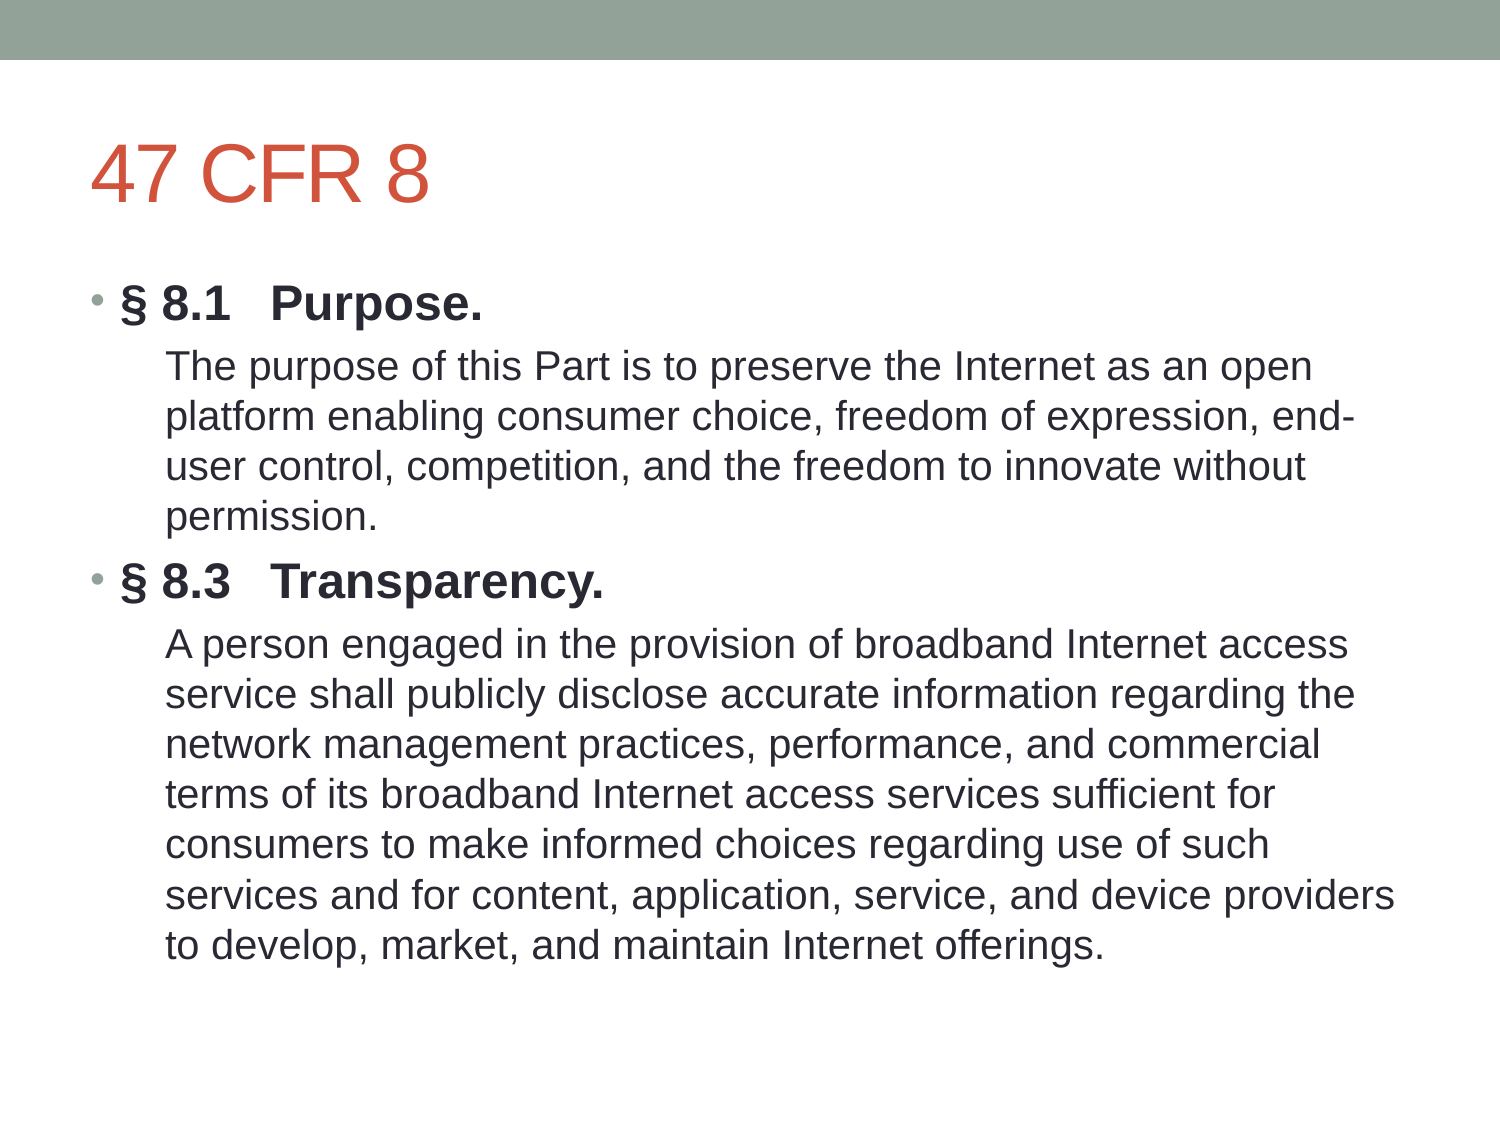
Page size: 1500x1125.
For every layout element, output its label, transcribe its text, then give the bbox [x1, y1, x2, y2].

list § 8.1 Purpose. The purpose of this Part is to preserve the Internet as an open platform enabling consumer choice, freedom of expression, end-user control, competition, and the freedom to innovate without permission. § 8.3 Transparency. A person engaged in the provision of broadband Internet access service shall publicly disclose accurate information regarding the network management practices, performance, and commercial terms of its broadband Internet access services sufficient for consumers to make informed choices regarding use of such services and for content, application, service, and device providers to develop, market, and maintain Internet offerings. [75, 262, 1425, 1063]
title 47 CFR 8 [75, 87, 1425, 250]
